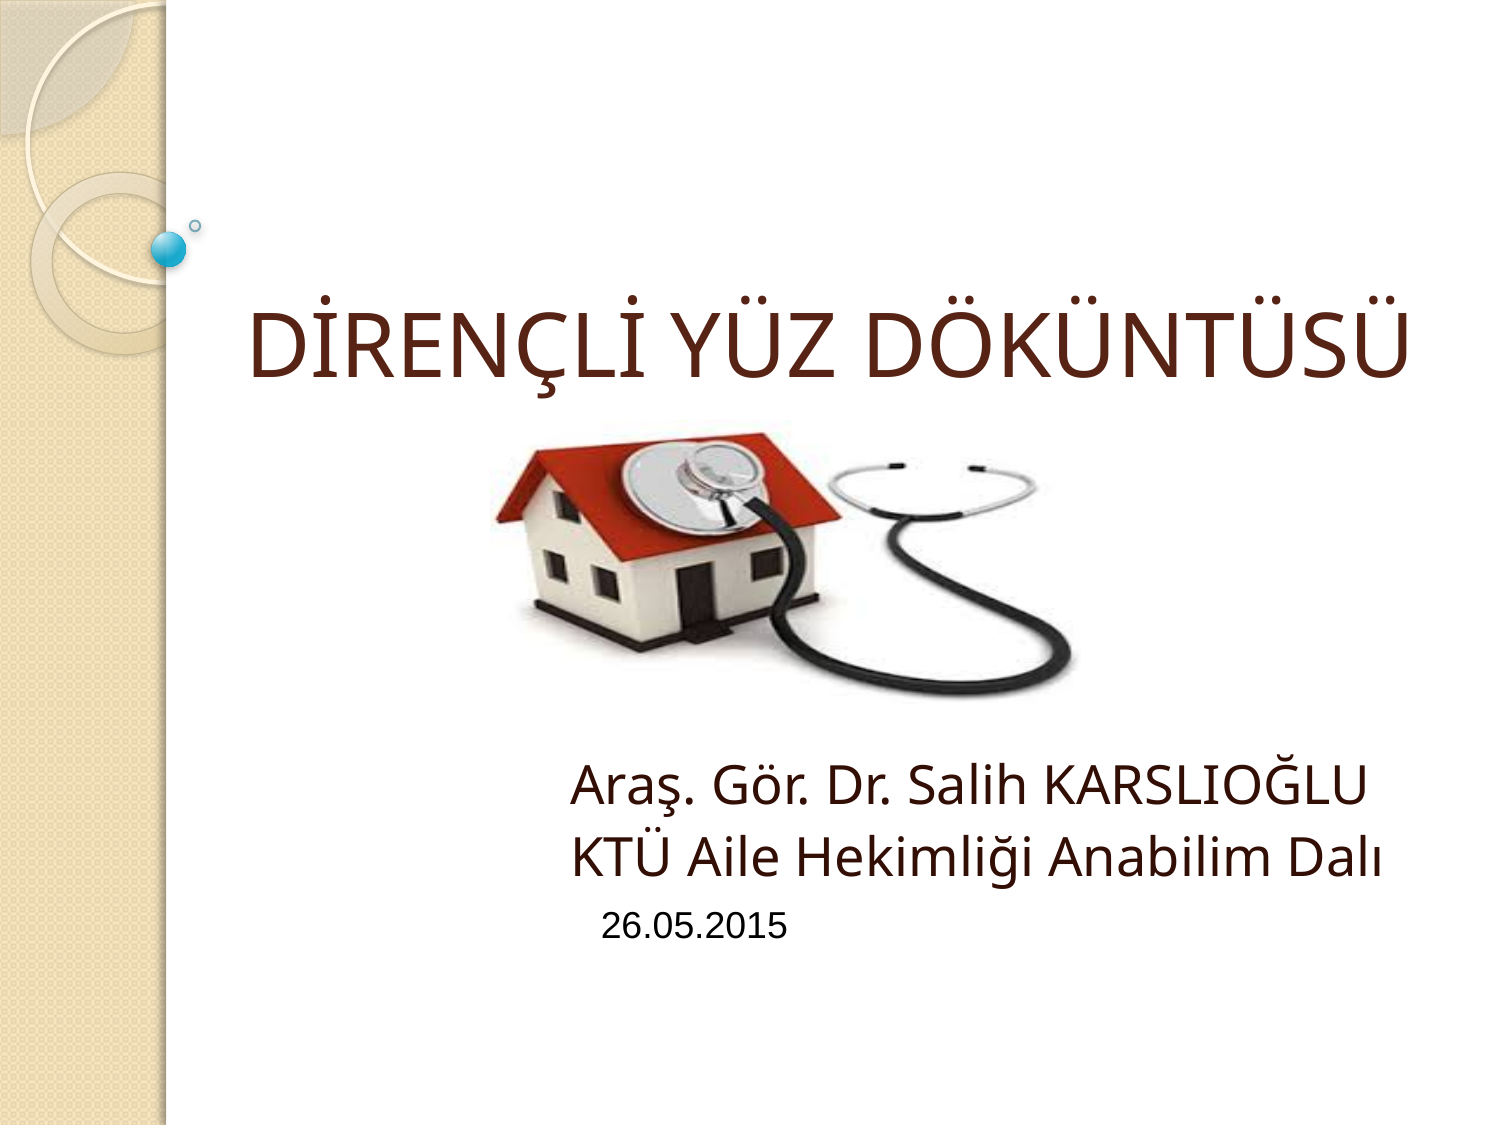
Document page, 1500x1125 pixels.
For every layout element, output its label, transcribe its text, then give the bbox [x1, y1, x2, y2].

title DİRENÇLİ YÜZ DÖKÜNTÜSÜ [230, 160, 1446, 403]
picture [489, 420, 1081, 704]
subtitle Araş. Gör. Dr. Salih KARSLIOĞLU KTÜ Aile Hekimliği Anabilim Dalı [284, 609, 1500, 898]
text_box 26.05.2015 [586, 893, 803, 953]
